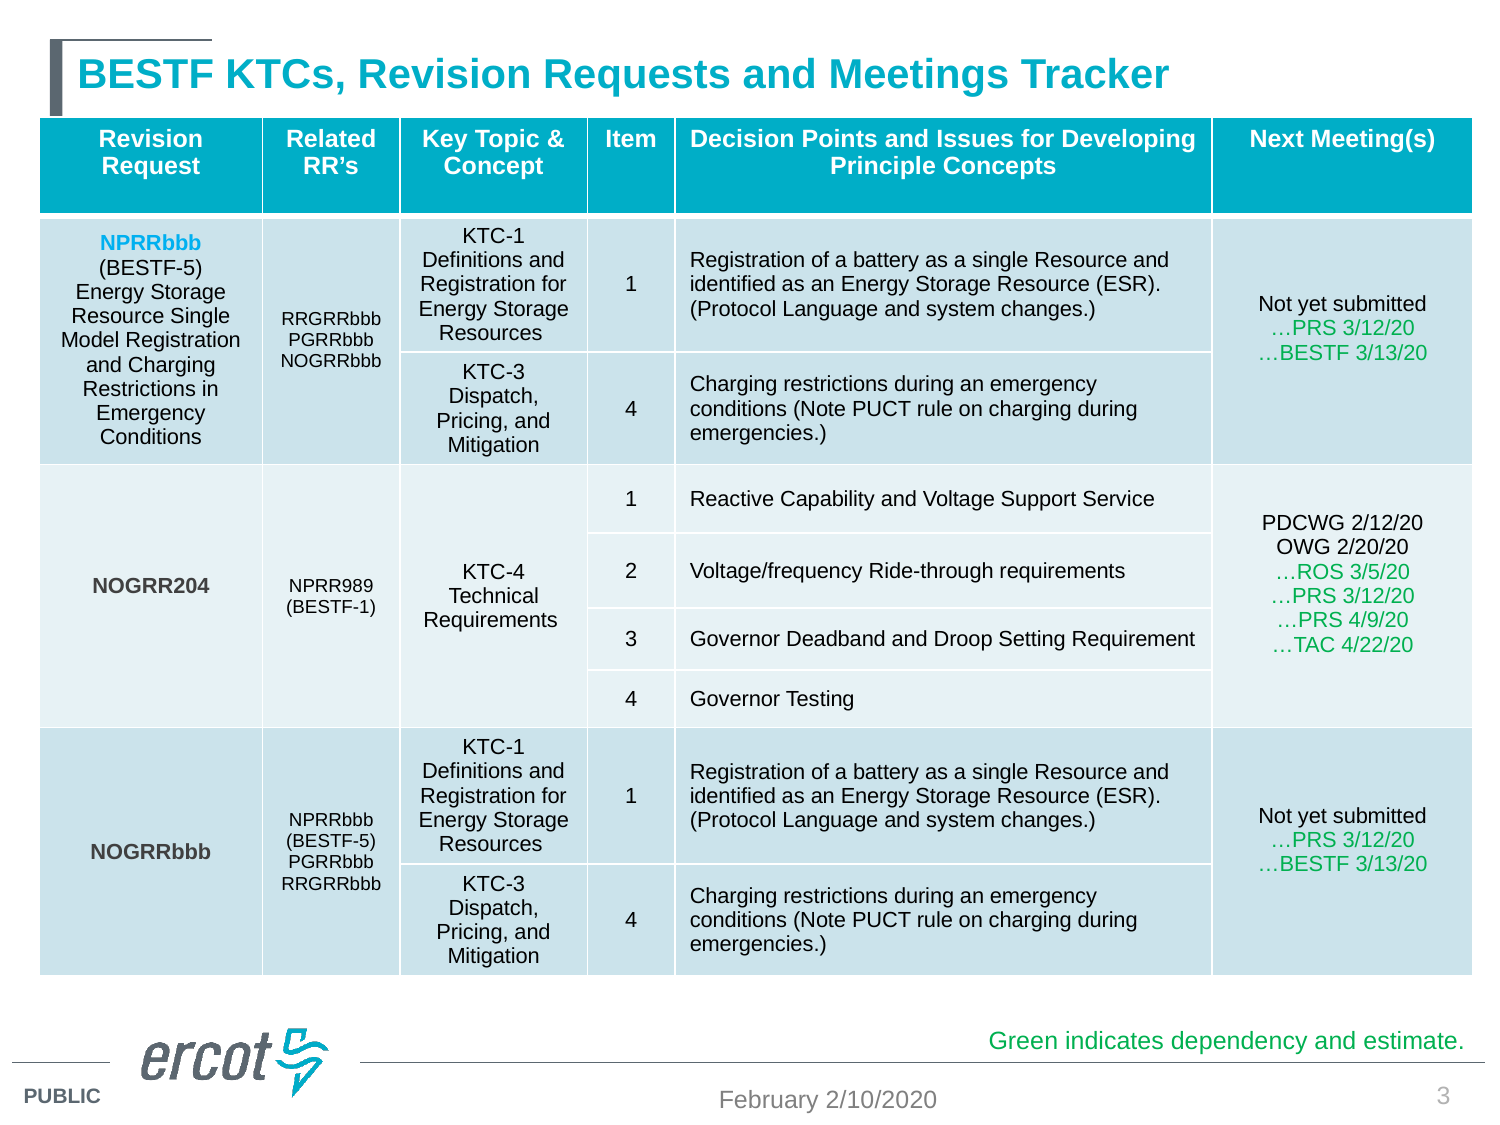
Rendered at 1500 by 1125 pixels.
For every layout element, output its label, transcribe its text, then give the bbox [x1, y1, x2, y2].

text_box Green indicates dependency and estimate. [973, 1017, 1487, 1063]
table_cell 4 [588, 353, 674, 464]
table_cell KTC-1 Definitions and Registration for Energy Storage Resources [401, 728, 587, 863]
table_cell NPRRbbb (BESTF-5) PGRRbbb RRGRRbbb [263, 728, 399, 975]
table_cell KTC-1 Definitions and Registration for Energy Storage Resources [401, 219, 587, 351]
table_header Revision Request [40, 118, 262, 213]
table_cell 1 [588, 728, 674, 863]
table_cell RRGRRbbb PGRRbbb NOGRRbbb [263, 219, 399, 464]
table_cell Registration of a battery as a single Resource and identified as an Energy Storage Resource (ESR). (Protocol Language and system changes.) [676, 728, 1211, 863]
table_cell Voltage/frequency Ride-through requirements [676, 534, 1211, 607]
table_cell Registration of a battery as a single Resource and identified as an Energy Storage Resource (ESR). (Protocol Language and system changes.) [676, 219, 1211, 351]
slide_number 3 [1400, 1076, 1488, 1113]
table_header Decision Points and Issues for Developing Principle Concepts [676, 118, 1211, 213]
table_cell 1 [588, 465, 674, 532]
table_header Next Meeting(s) [1213, 118, 1472, 213]
table_cell Charging restrictions during an emergency conditions (Note PUCT rule on charging during emergencies.) [676, 353, 1211, 464]
table_cell Reactive Capability and Voltage Support Service [676, 465, 1211, 532]
table_cell KTC-3 Dispatch, Pricing, and Mitigation [401, 353, 587, 464]
table_cell KTC-3 Dispatch, Pricing, and Mitigation [401, 865, 587, 975]
text_box February 2/10/2020 [703, 1076, 953, 1121]
table_cell NPRRbbb (BESTF-5) Energy Storage Resource Single Model Registration and Charging Restrictions in Emergency Conditions [40, 219, 262, 464]
table_cell Charging restrictions during an emergency conditions (Note PUCT rule on charging during emergencies.) [676, 865, 1211, 975]
table_cell NOGRR204 [40, 465, 262, 727]
table_cell 4 [588, 671, 674, 727]
table_cell Governor Testing [676, 671, 1211, 727]
table_cell NOGRRbbb [40, 728, 262, 975]
table_cell Governor Deadband and Droop Setting Requirement [676, 609, 1211, 669]
table_cell Not yet submitted …PRS 3/12/20 …BESTF 3/13/20 [1213, 728, 1472, 975]
table_cell 1 [588, 219, 674, 351]
table_cell Not yet submitted …PRS 3/12/20 …BESTF 3/13/20 [1213, 219, 1472, 464]
table_cell KTC-4 Technical Requirements [401, 465, 587, 727]
table_cell 2 [588, 534, 674, 607]
table_header Item [588, 118, 674, 213]
table_header Related RR’s [263, 118, 399, 213]
picture [137, 1024, 332, 1100]
table_header Key Topic & Concept [401, 118, 587, 213]
table_cell 4 [588, 865, 674, 975]
table_cell NPRR989 (BESTF-1) [263, 465, 399, 727]
table_cell PDCWG 2/12/20 OWG 2/20/20 …ROS 3/5/20 …PRS 3/12/20 …PRS 4/9/20 …TAC 4/22/20 [1213, 465, 1472, 727]
table_cell 3 [588, 609, 674, 669]
title BESTF KTCs, Revision Requests and Meetings Tracker [62, 39, 1450, 116]
